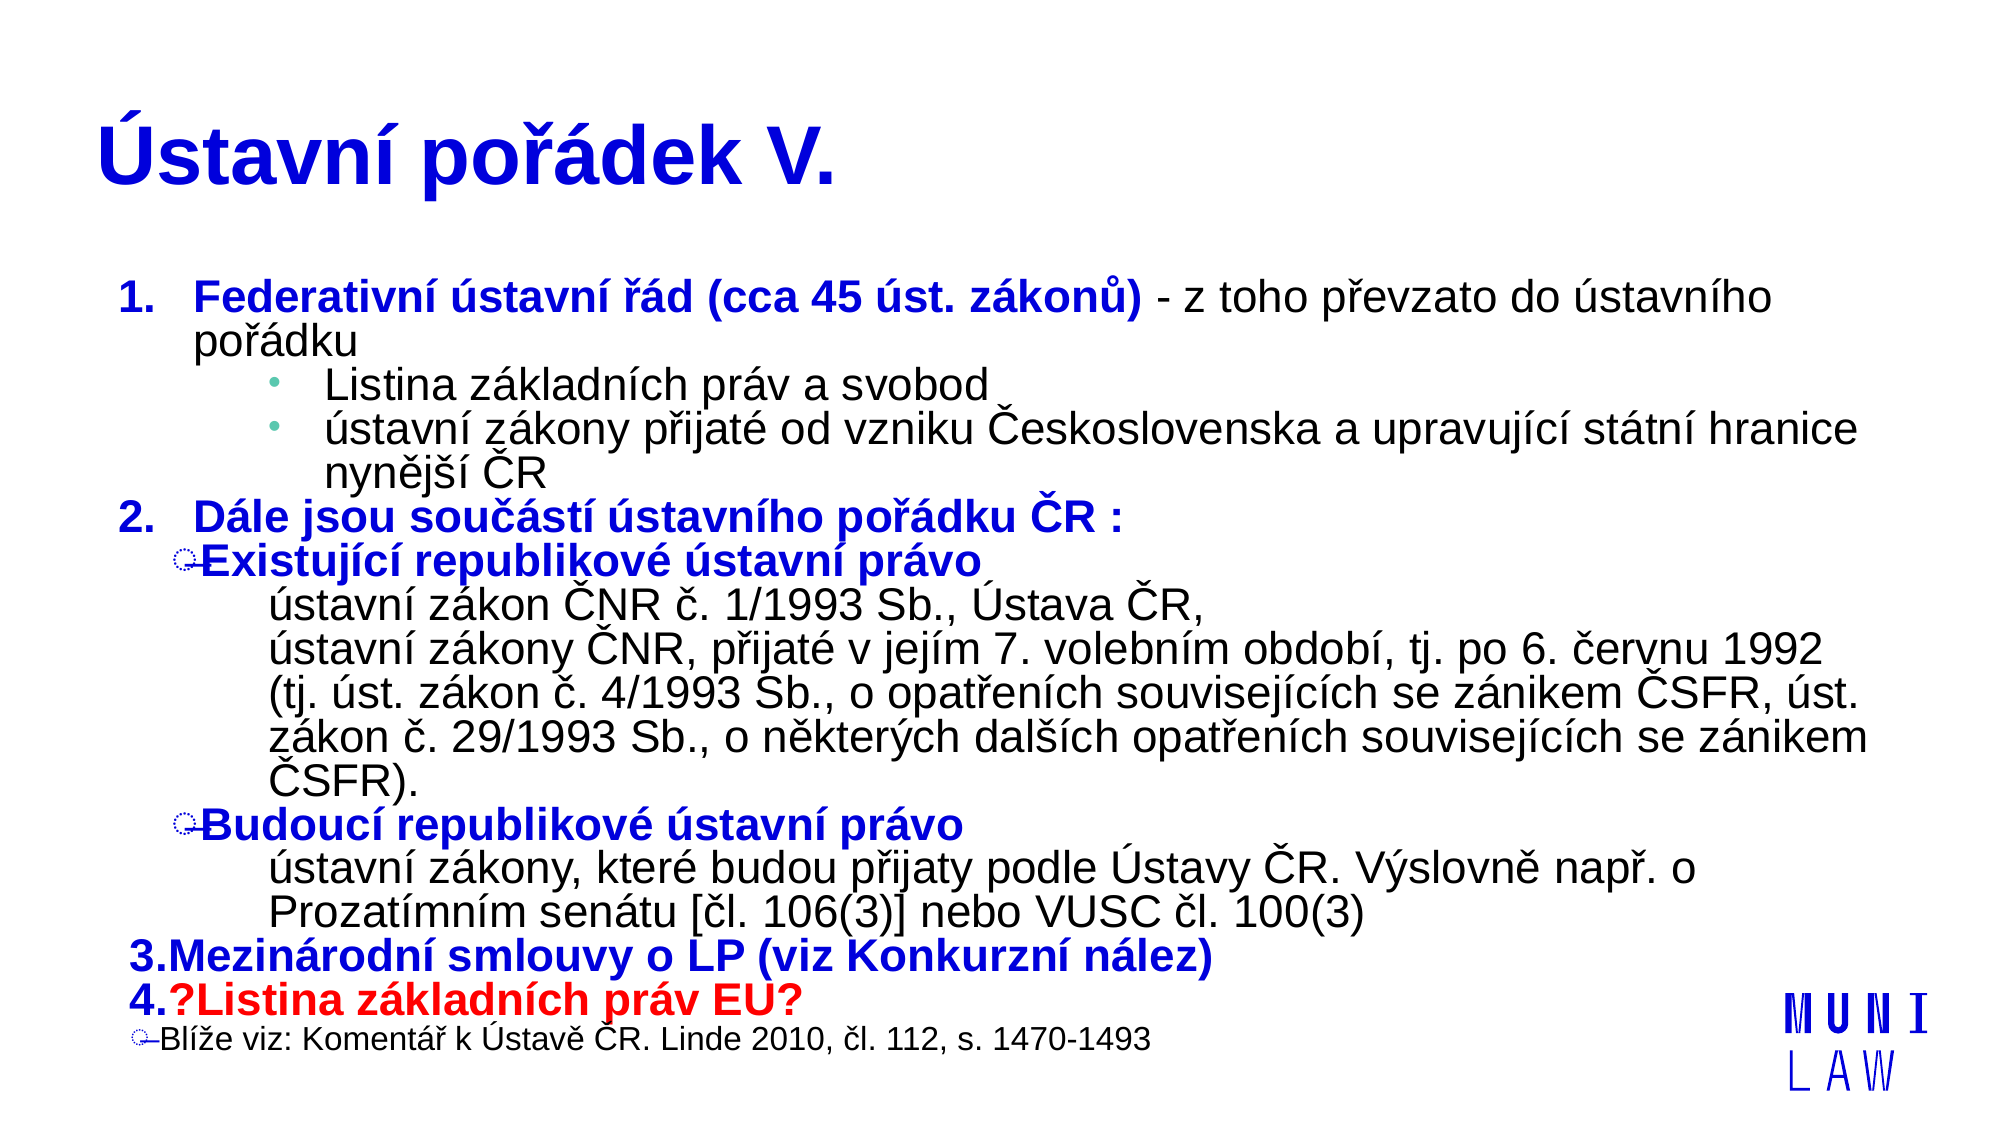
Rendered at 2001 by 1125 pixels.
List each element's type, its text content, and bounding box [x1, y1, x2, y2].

list Federativní ústavní řád (cca 45 úst. zákonů) - z toho převzato do ústavního pořádku Listina základních práv a svobod ústavní zákony přijaté od vzniku Československa a upravující státní hranice nynější ČR Dále jsou součástí ústavního pořádku ČR : Existující republikové ústavní právo ústavní zákon ČNR č. 1/1993 Sb., Ústava ČR, ústavní zákony ČNR, přijaté v jejím 7. volebním období, tj. po 6. červnu 1992 (tj. úst. zákon č. 4/1993 Sb., o opatřeních souvisejících se zánikem ČSFR, úst. zákon č. 29/1993 Sb., o některých dalších opatřeních souvisejících se zánikem ČSFR). Budoucí republikové ústavní právo ústavní zákony, které budou přijaty podle Ústavy ČR. Výslovně např. o Prozatímním senátu [čl. 106(3)] nebo VUSC čl. 100(3) Mezinárodní smlouvy o LP (viz Konkurzní nález) ?Listina základních práv EU? Blíže viz: Komentář k Ústavě ČR. Linde 2010, čl. 112, s. 1470-1493 Blíže viz Kmec, J., Kosař, D., Kratochvíl, J., Bobek, M. Evropská úmluva o lidských právech. Komentář. 1. vydání. Praha: C. H. Beck, 2012, str. 148-152 [118, 277, 1883, 1098]
title Ústavní pořádek V. [96, 118, 1897, 193]
